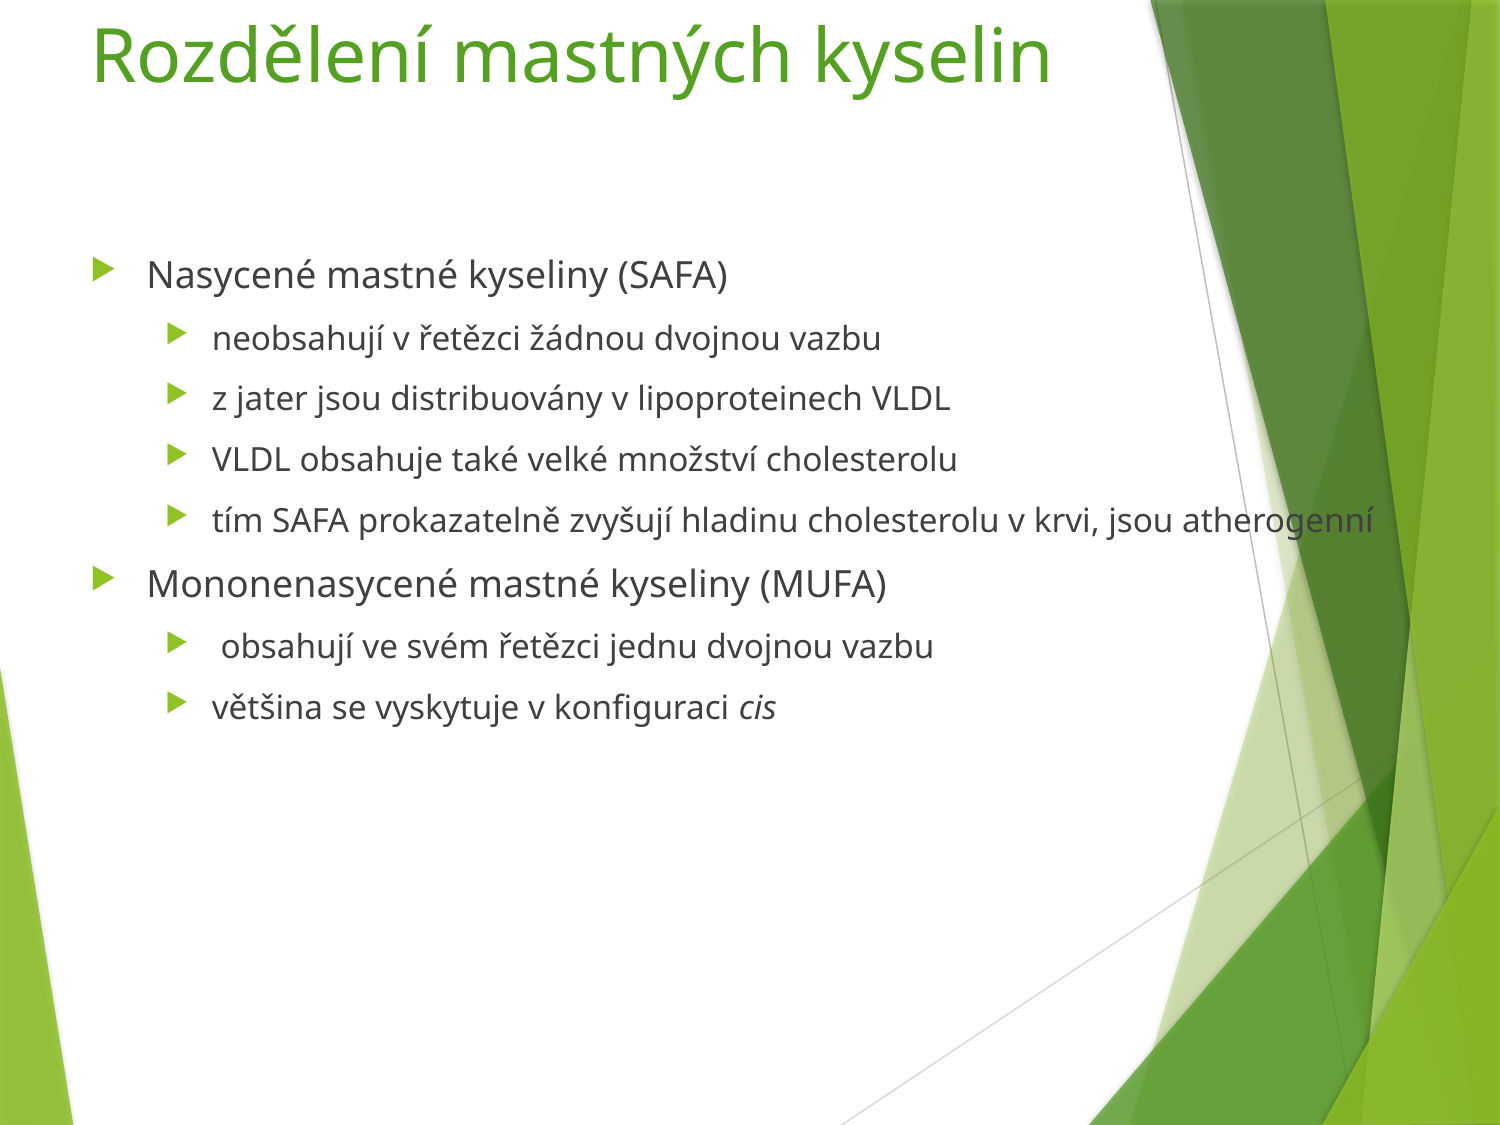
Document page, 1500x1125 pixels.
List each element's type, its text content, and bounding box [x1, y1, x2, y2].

list Nasycené mastné kyseliny (SAFA) neobsahují v řetězci žádnou dvojnou vazbu z jater jsou distribuovány v lipoproteinech VLDL VLDL obsahuje také velké množství cholesterolu tím SAFA prokazatelně zvyšují hladinu cholesterolu v krvi, jsou atherogenní Mononenasycené mastné kyseliny (MUFA) obsahují ve svém řetězci jednu dvojnou vazbu většina se vyskytuje v konfiguraci cis [75, 243, 1500, 1083]
title Rozdělení mastných kyselin [75, 0, 1425, 197]
